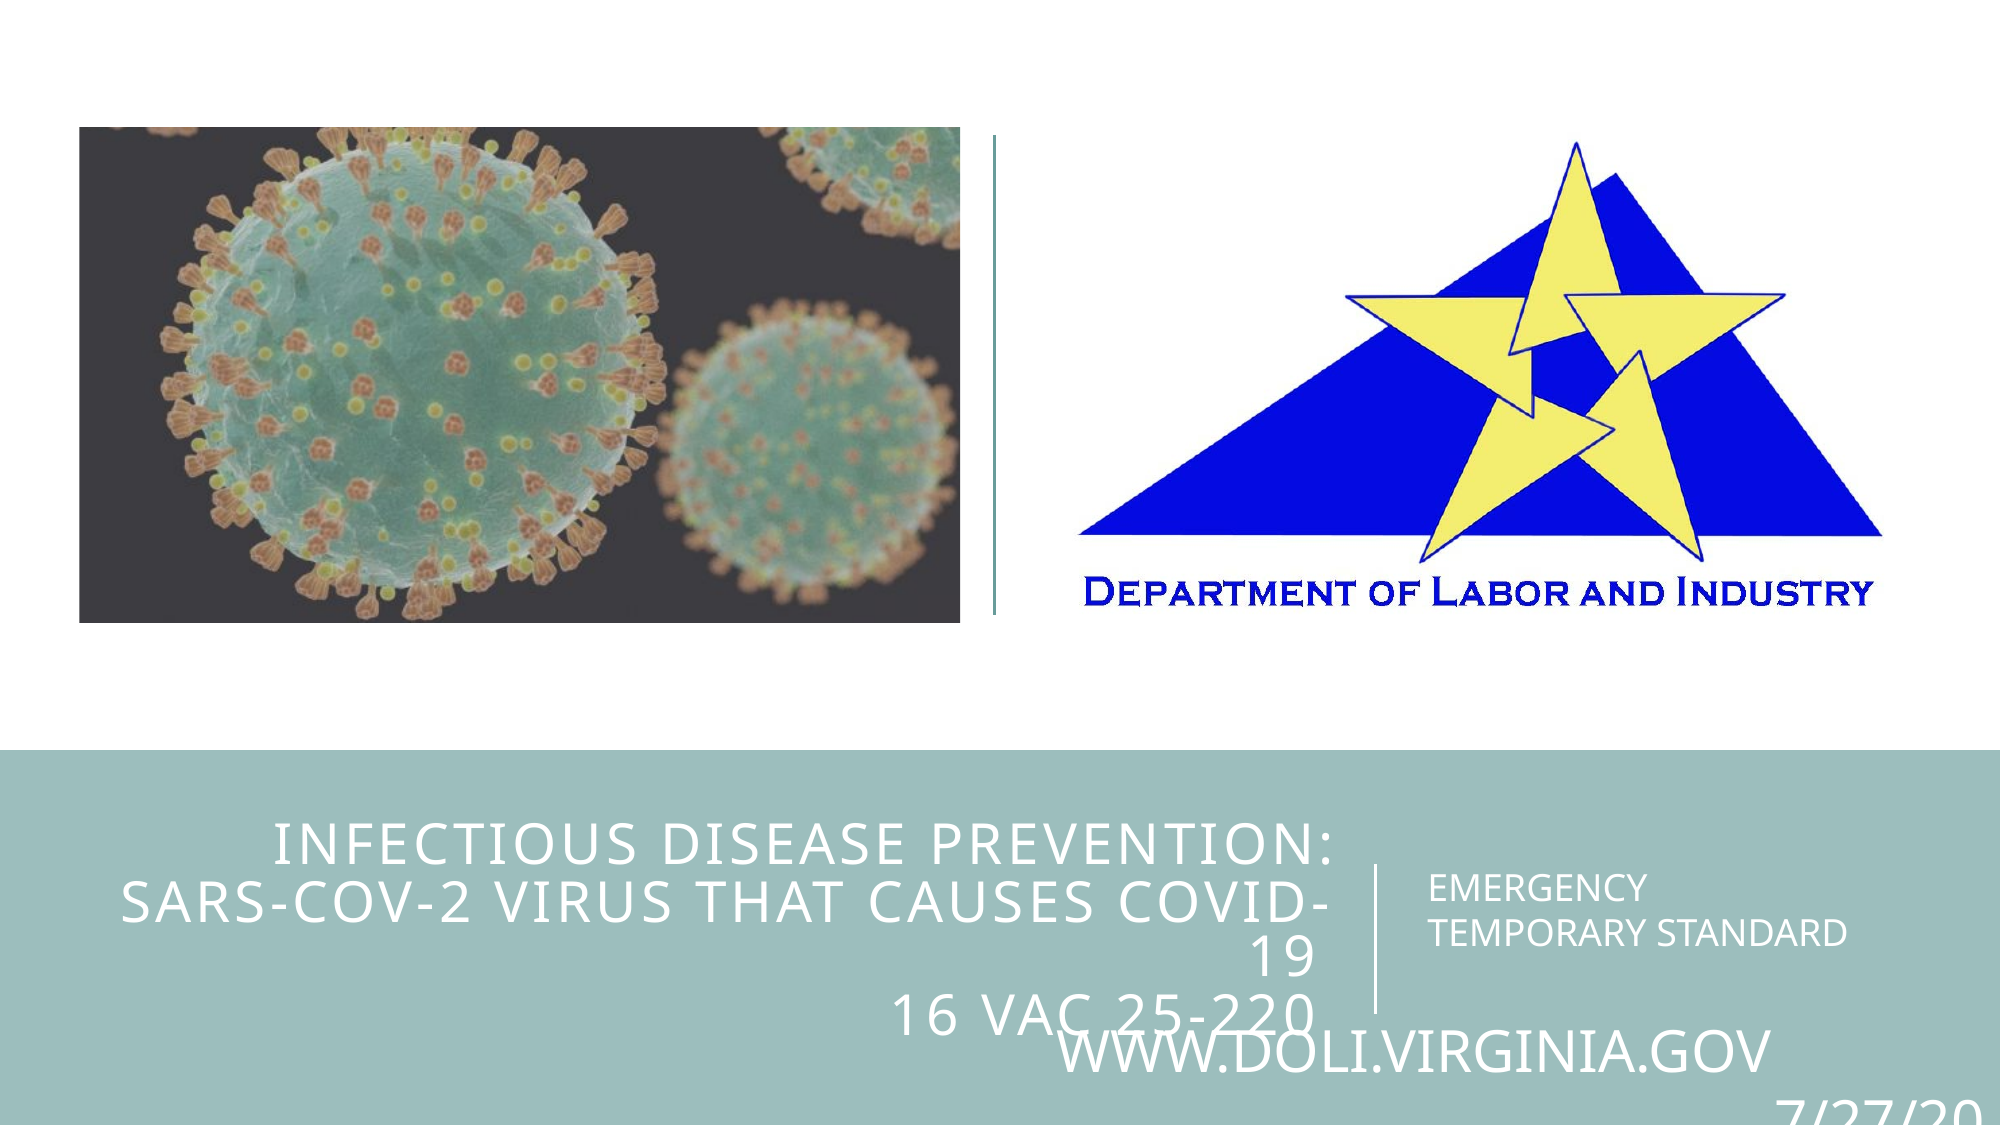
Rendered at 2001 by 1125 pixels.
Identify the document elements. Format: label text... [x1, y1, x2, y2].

subtitle EMERGENCY TEMPORARY STANDARD [1412, 813, 1938, 1054]
picture [1039, 125, 1917, 625]
text_box [0, 751, 2000, 1125]
picture [79, 126, 961, 623]
text_box [0, 0, 2000, 751]
footer www.doli.virginia.gov 7/27/20 [1031, 1061, 2000, 1107]
title Infectious Disease Prevention: SARS-CoV-2 Virus That Causes COVID-19 16 VAC 25-220 [75, 813, 1350, 1054]
